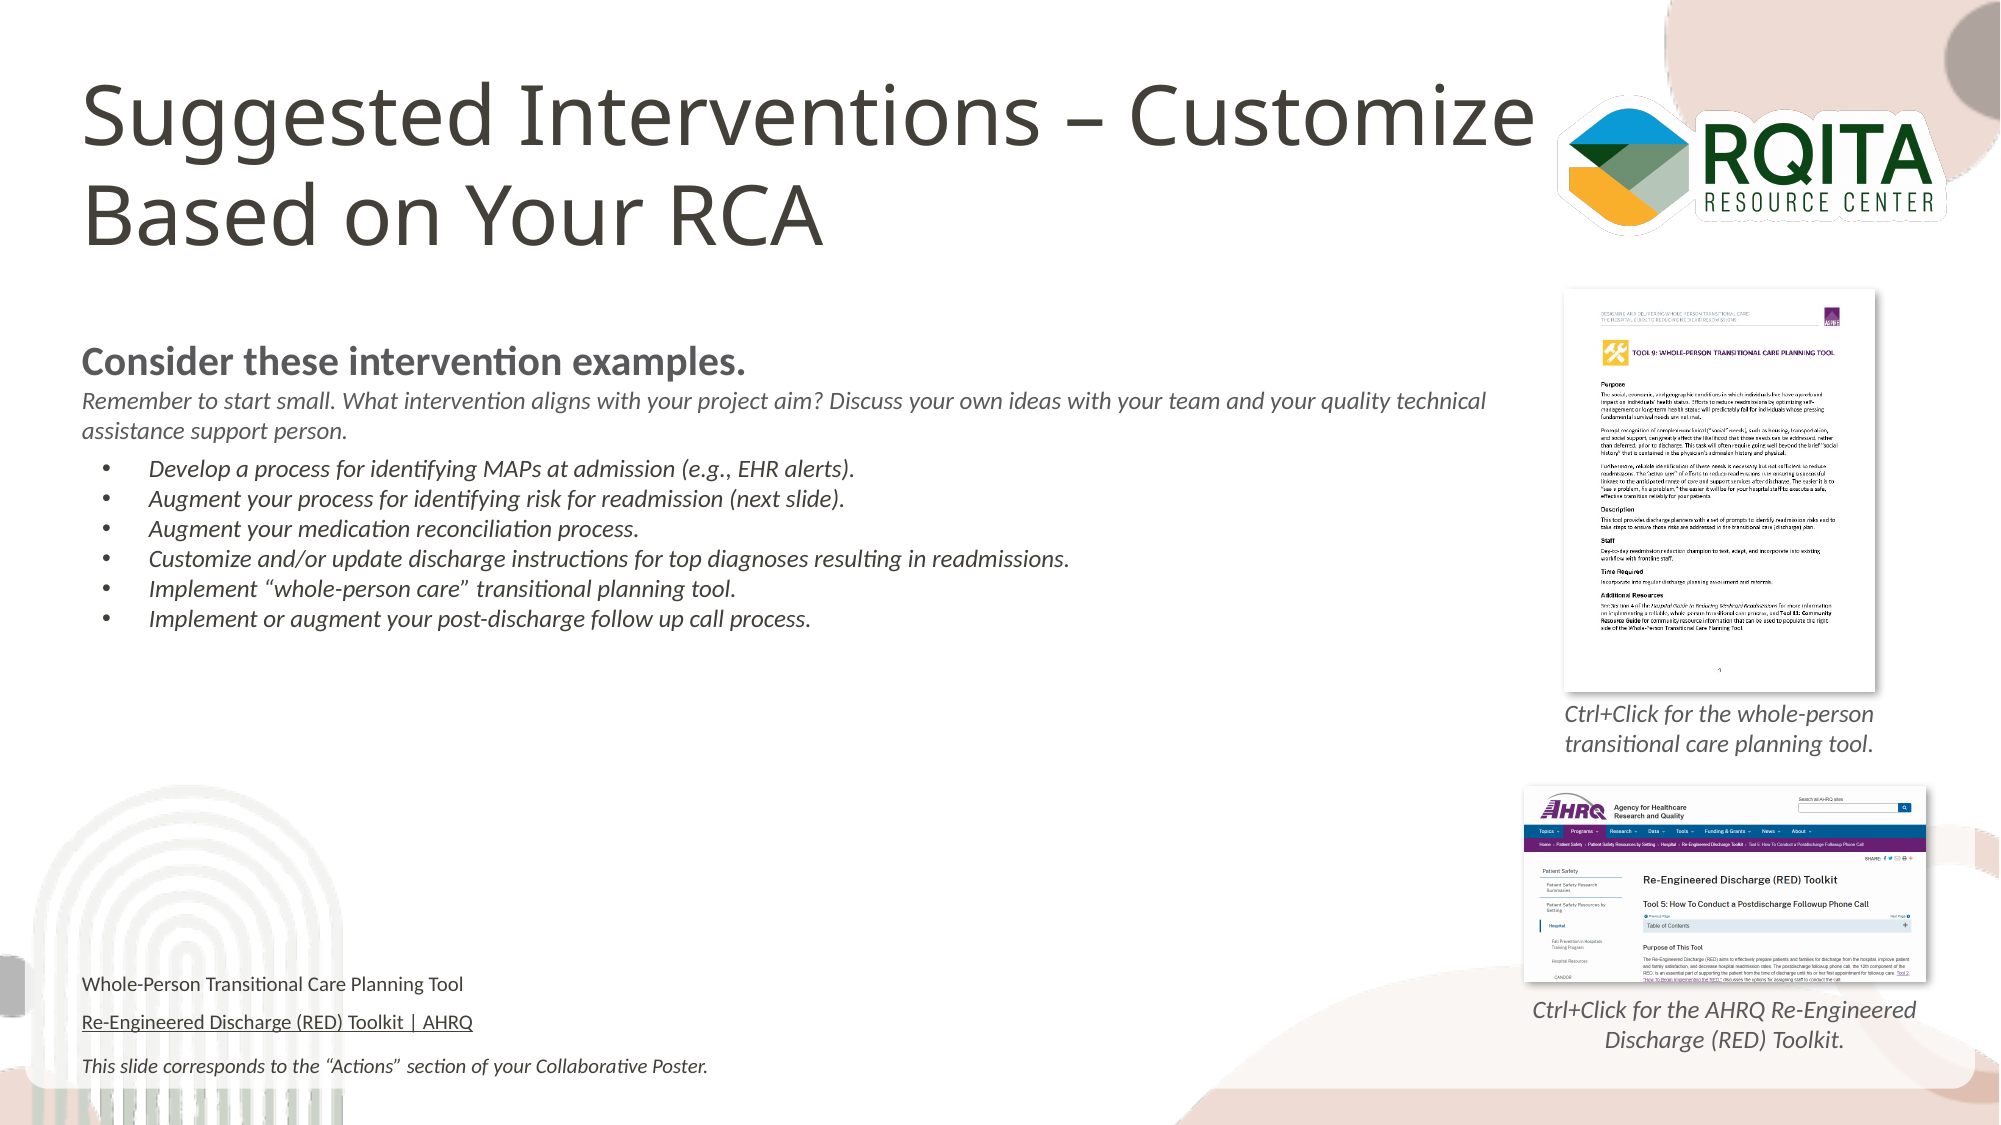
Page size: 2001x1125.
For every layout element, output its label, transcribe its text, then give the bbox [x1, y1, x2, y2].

picture [1524, 786, 1926, 982]
text_box Ctrl+Click for the AHRQ Re-Engineered Discharge (RED) Toolkit. [1501, 986, 1949, 1061]
picture [0, 313, 2000, 1125]
text_box Whole-Person Transitional Care Planning Tool Re-Engineered Discharge (RED) Toolkit | AHRQ [67, 963, 1226, 1041]
picture [1564, 289, 1875, 692]
text_box Ctrl+Click for the whole-person transitional care planning tool. [1545, 690, 1894, 765]
picture [1557, 0, 2001, 242]
